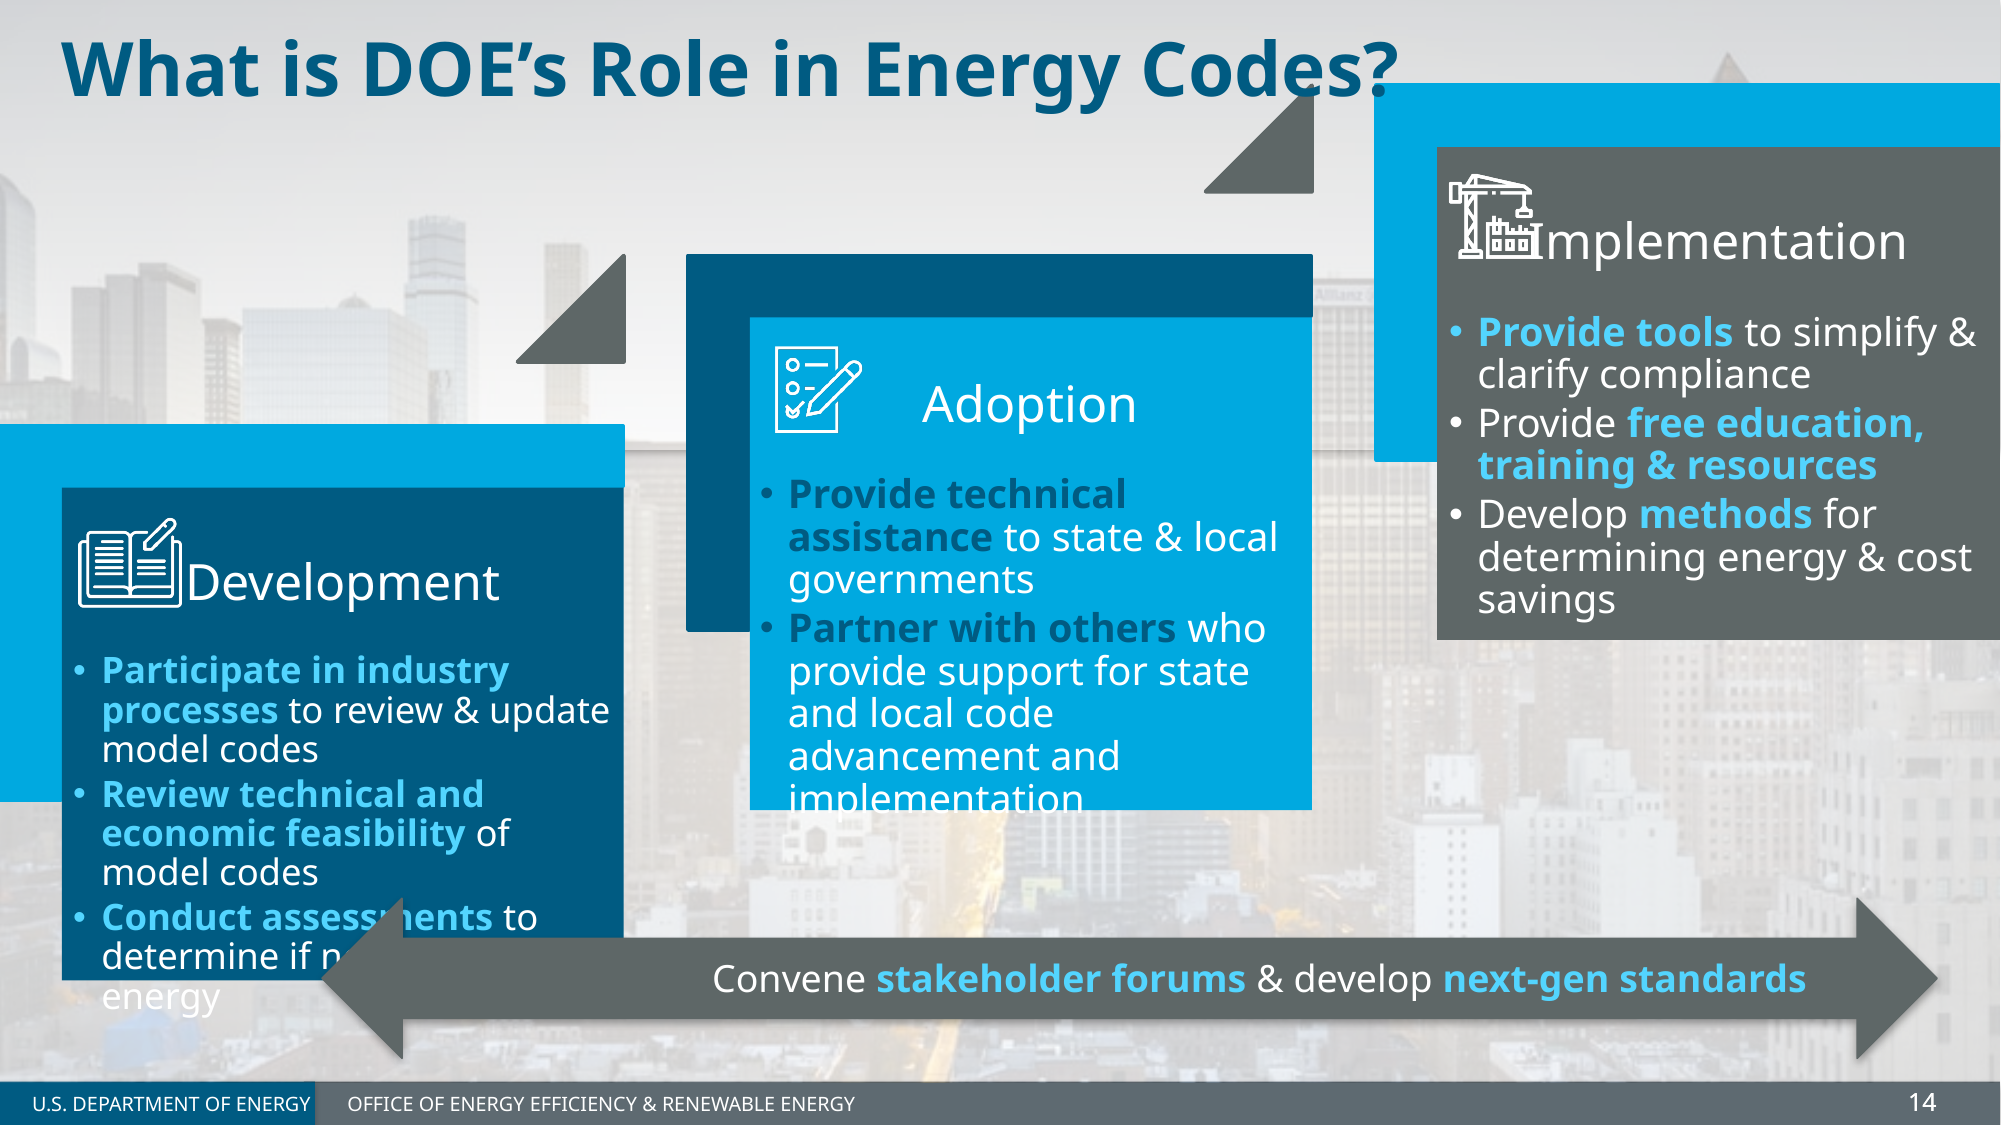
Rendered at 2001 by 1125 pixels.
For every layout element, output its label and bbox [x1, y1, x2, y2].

picture [786, 402, 804, 418]
picture [1442, 167, 1541, 266]
picture [786, 382, 799, 395]
picture [786, 358, 799, 371]
picture [144, 519, 176, 550]
picture [79, 531, 181, 607]
text_box [0, 0, 2000, 1119]
picture [807, 361, 862, 416]
picture [776, 347, 838, 432]
